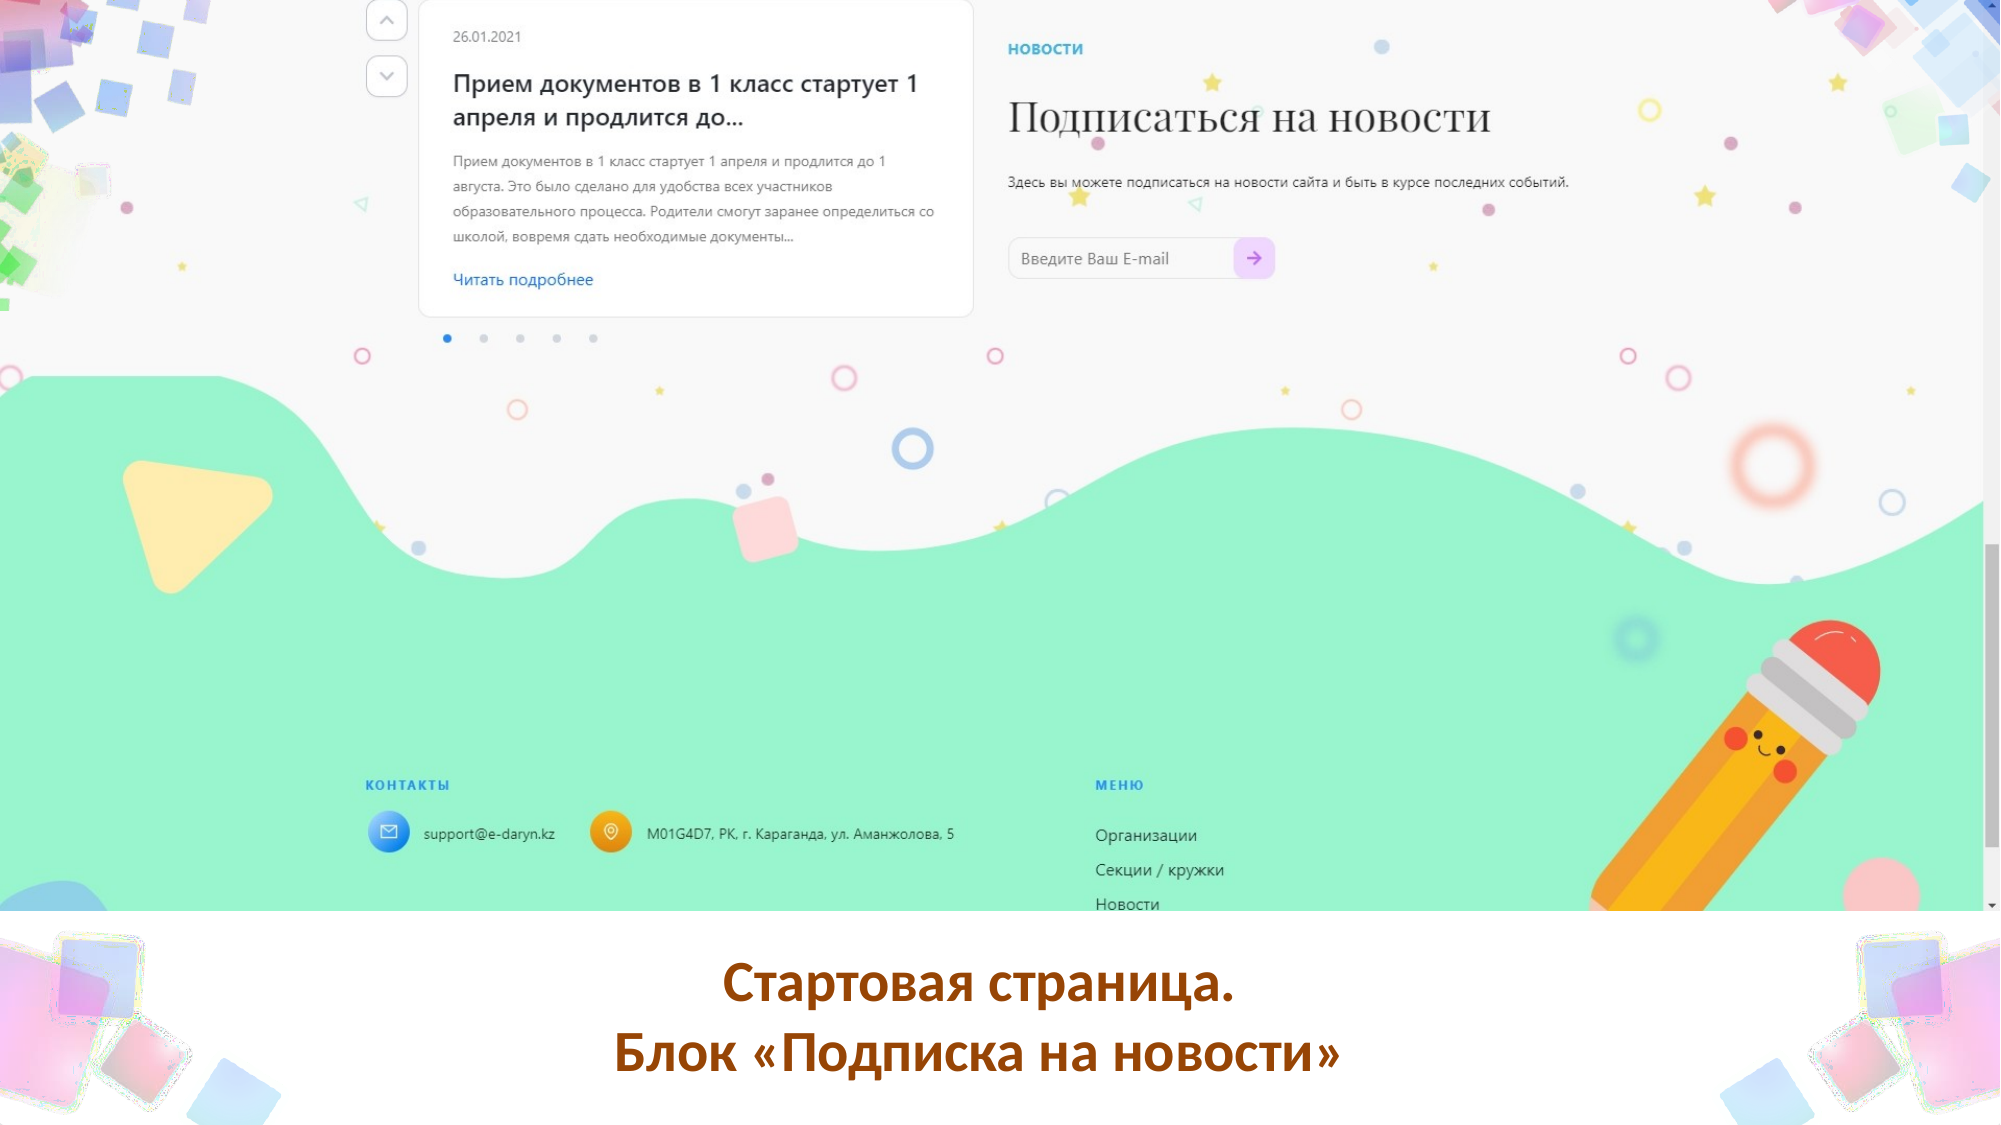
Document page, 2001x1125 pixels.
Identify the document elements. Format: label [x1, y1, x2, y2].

text_box [0, 0, 2000, 1125]
